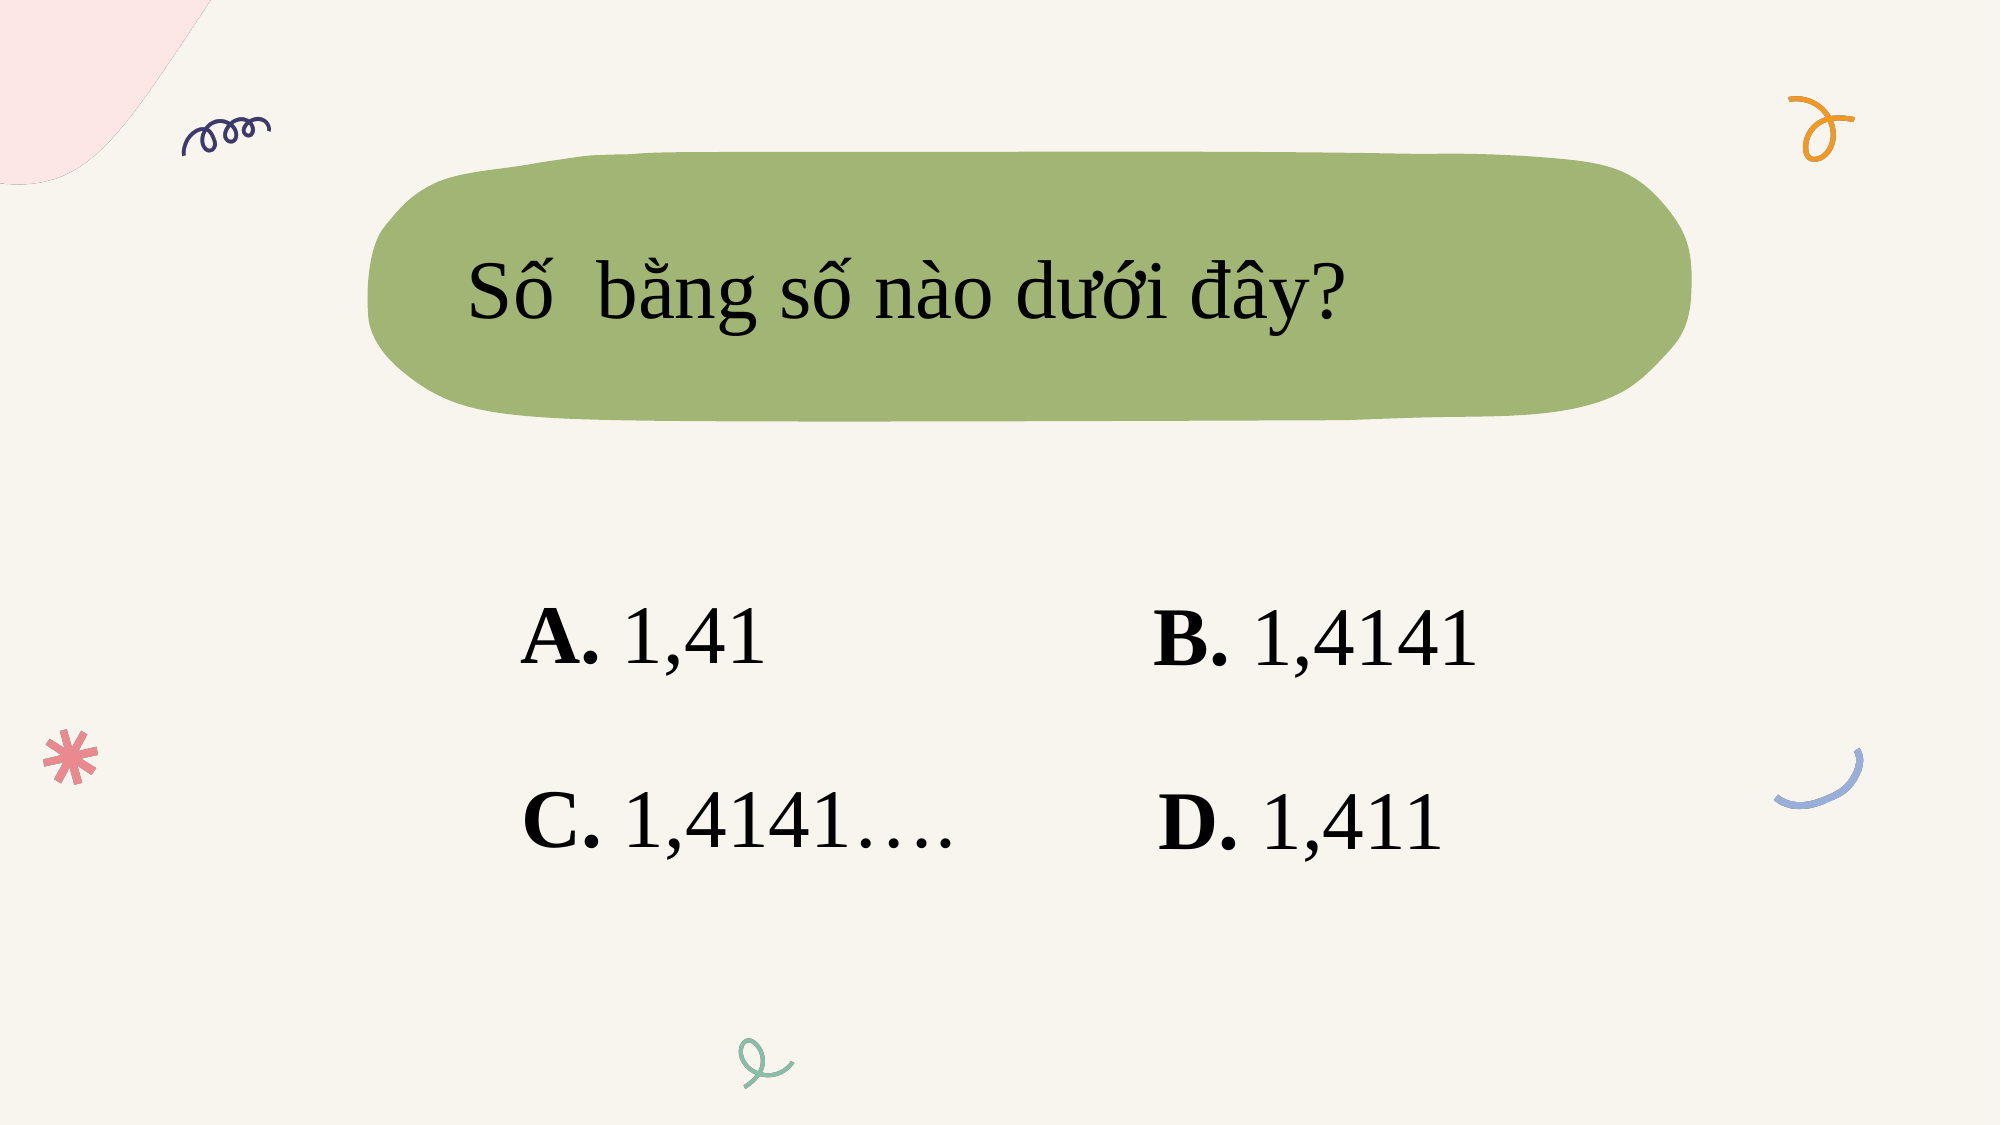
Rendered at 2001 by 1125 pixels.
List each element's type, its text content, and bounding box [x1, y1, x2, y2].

picture [721, 1027, 794, 1100]
picture [1788, 96, 1855, 162]
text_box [367, 151, 1692, 422]
picture [0, 0, 360, 218]
picture [43, 729, 98, 785]
text_box B. 1,4141 [1139, 574, 1496, 690]
text_box C. 1,4141…. [506, 757, 972, 872]
text_box D. 1,411 [1144, 758, 1460, 874]
text_box A. 1,41 [505, 572, 783, 688]
picture [1769, 748, 1874, 821]
